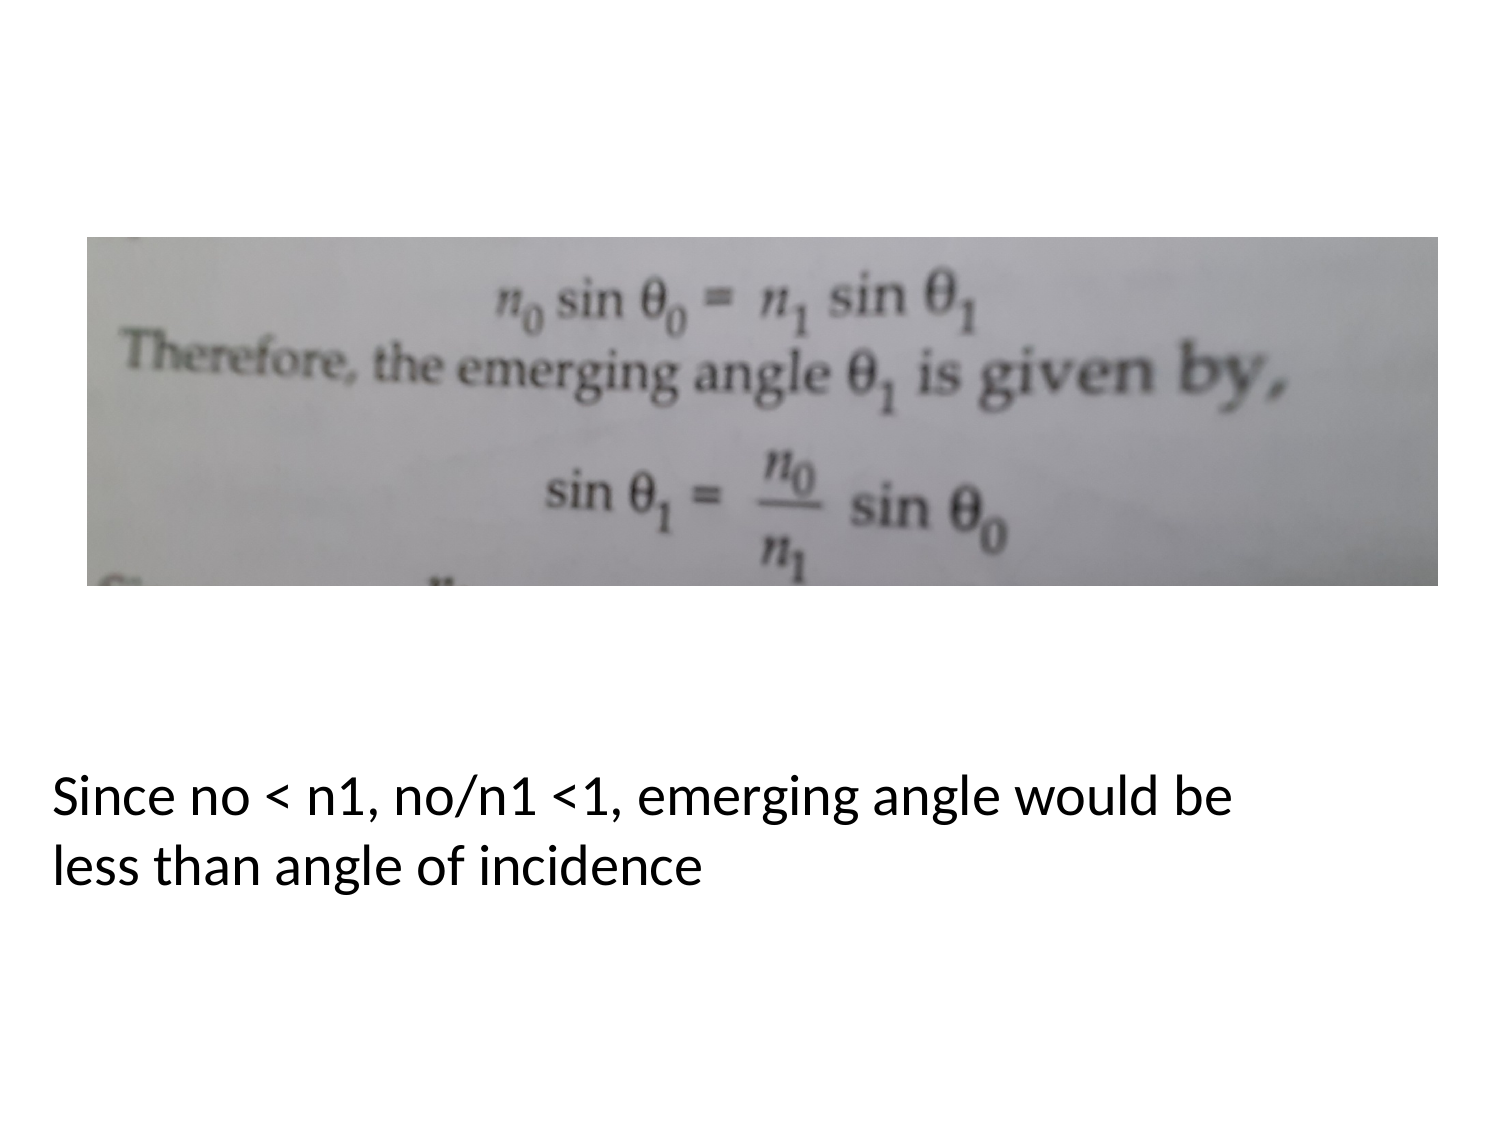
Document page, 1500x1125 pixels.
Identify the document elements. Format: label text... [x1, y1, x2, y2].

text_box Since no < n1, no/n1 <1, emerging angle would be less than angle of incidence [37, 749, 1273, 905]
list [87, 237, 1438, 586]
